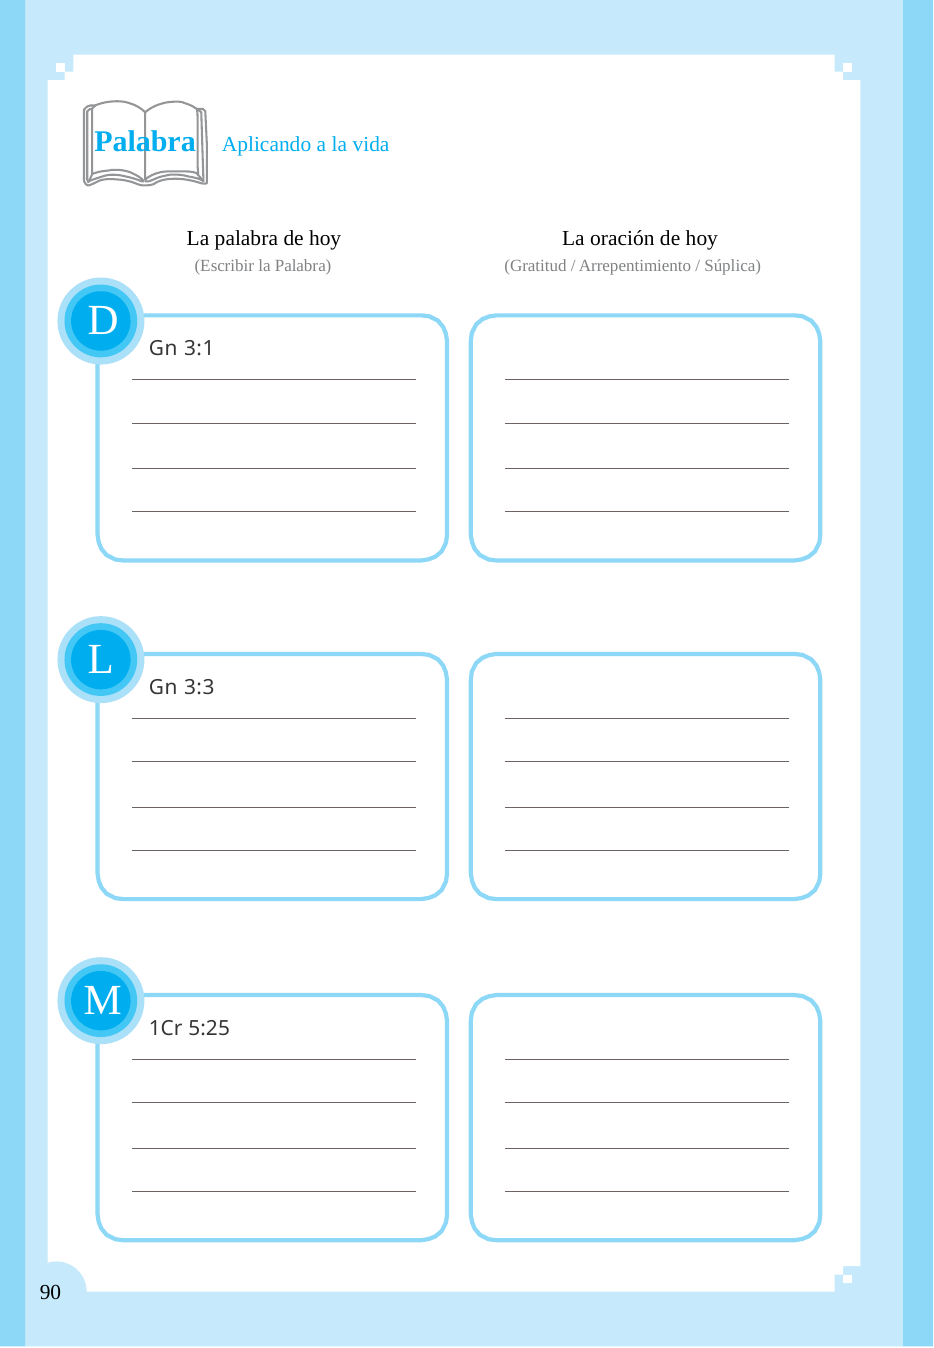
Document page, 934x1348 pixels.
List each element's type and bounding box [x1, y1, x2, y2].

text_box [0, 0, 934, 1347]
